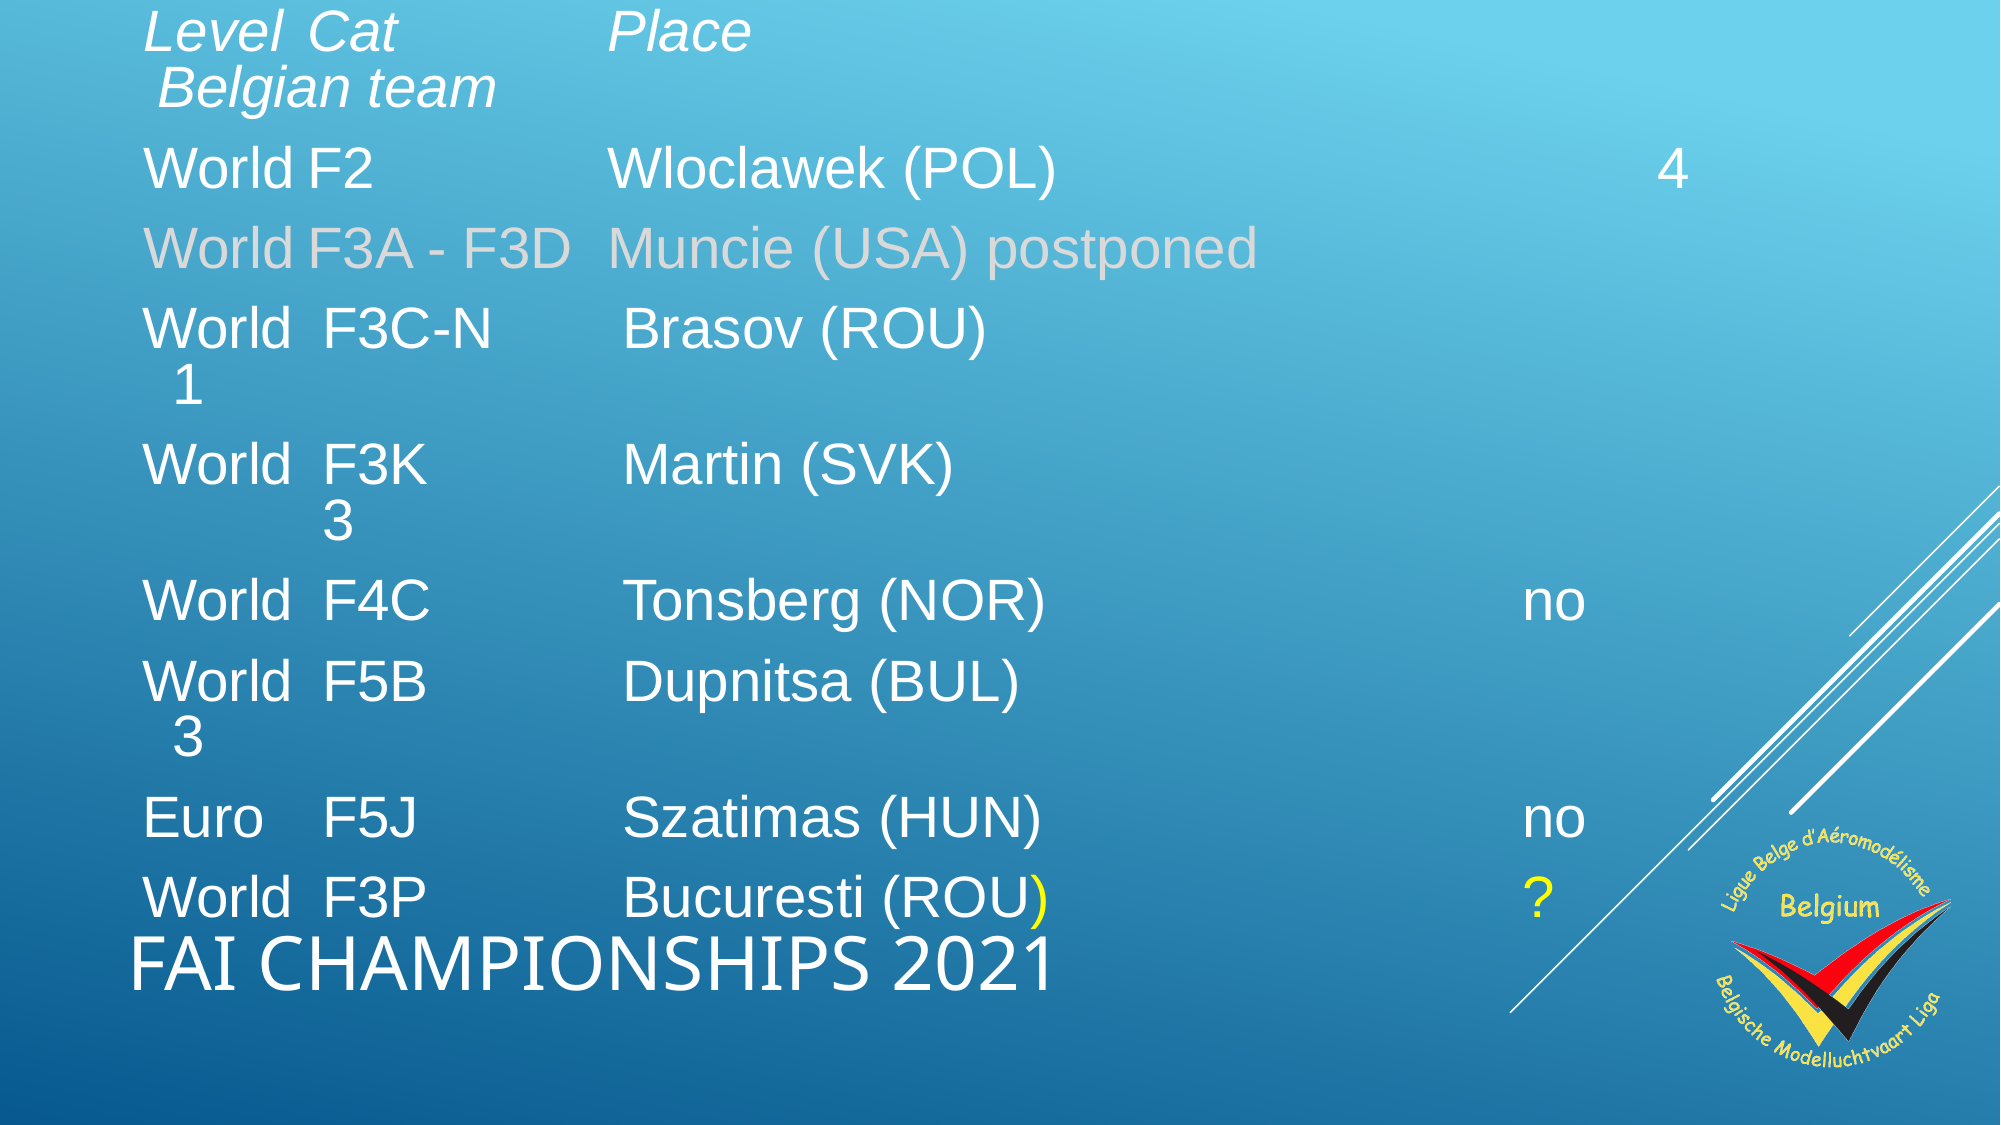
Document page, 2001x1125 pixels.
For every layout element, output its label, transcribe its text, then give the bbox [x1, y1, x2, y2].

picture [1710, 824, 1952, 1073]
title FAI Championships 2021 [112, 889, 1513, 1033]
list Level Cat Place Belgian team World F2 Wloclawek (POL) 4 World F3A - F3D Muncie (USA) postponed World F3C-N Brasov (ROU) 1 World F3K Martin (SVK) 3 World F4C Tonsberg (NOR) no World F5B Dupnitsa (BUL) 3 Euro F5J Szatimas (HUN) no World F3P Bucuresti (ROU) ? [112, 112, 1712, 824]
